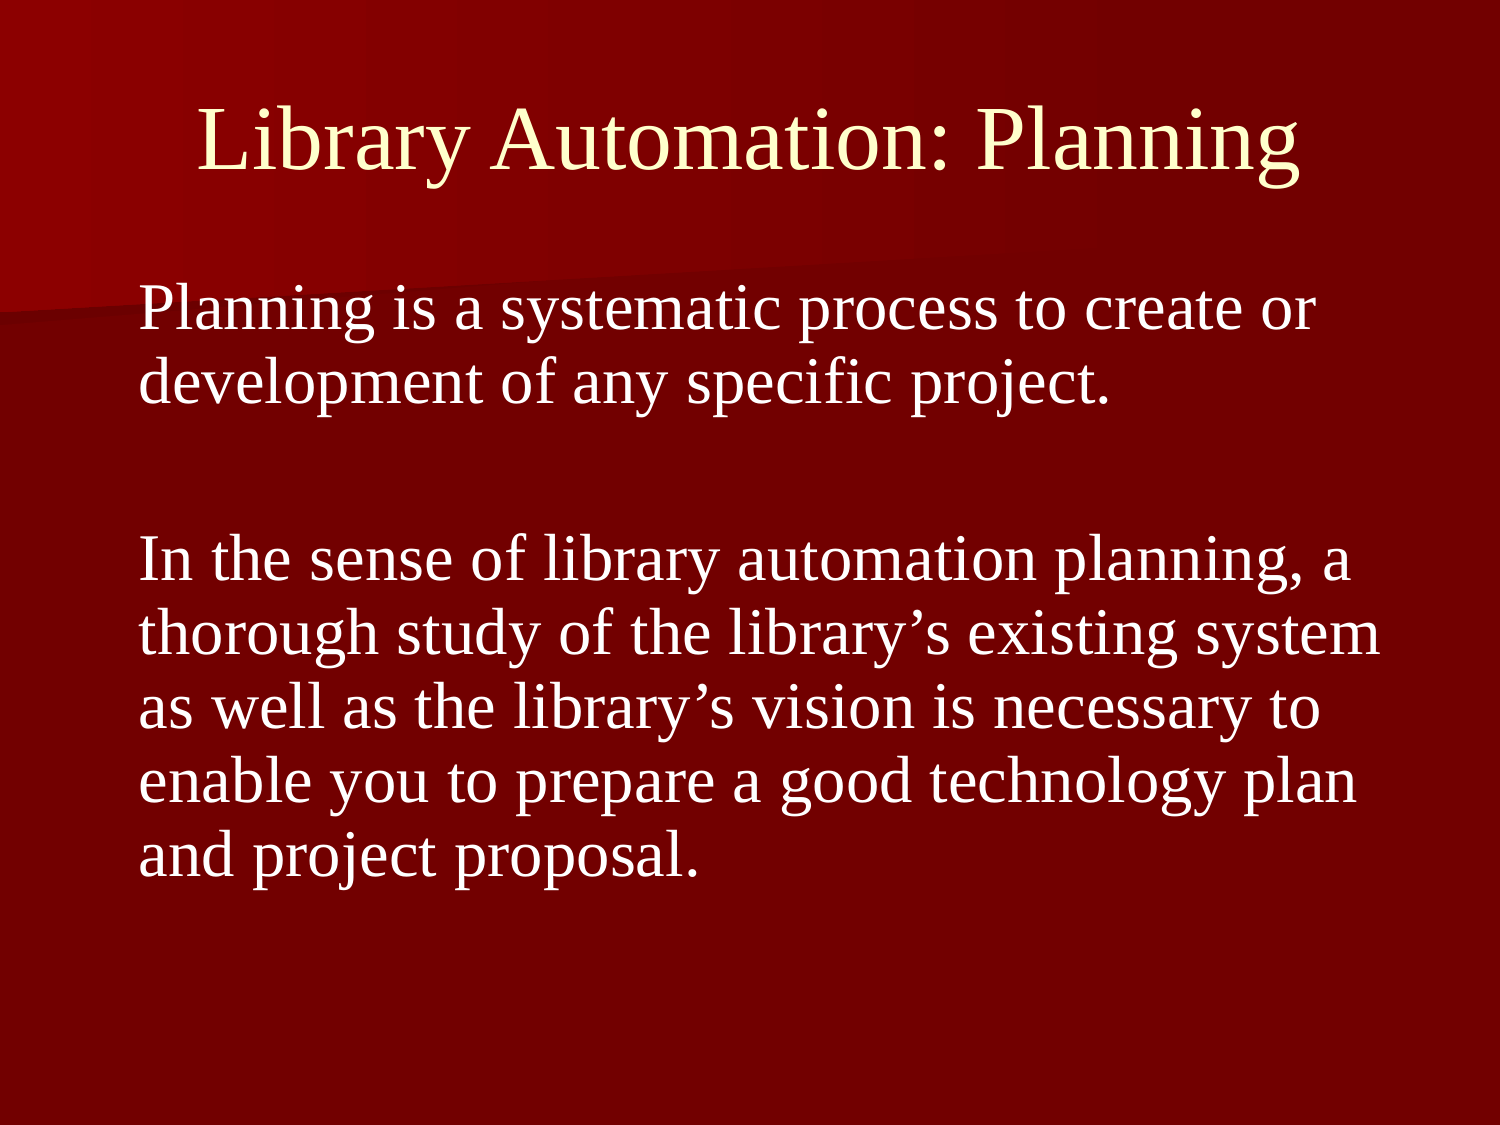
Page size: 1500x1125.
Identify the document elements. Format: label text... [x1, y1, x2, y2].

list Planning is a systematic process to create or development of any specific project. In the sense of library automation planning, a thorough study of the library’s existing system as well as the library’s vision is necessary to enable you to prepare a good technology plan and project proposal. [74, 261, 1426, 1001]
title Library Automation: Planning [74, 44, 1426, 234]
